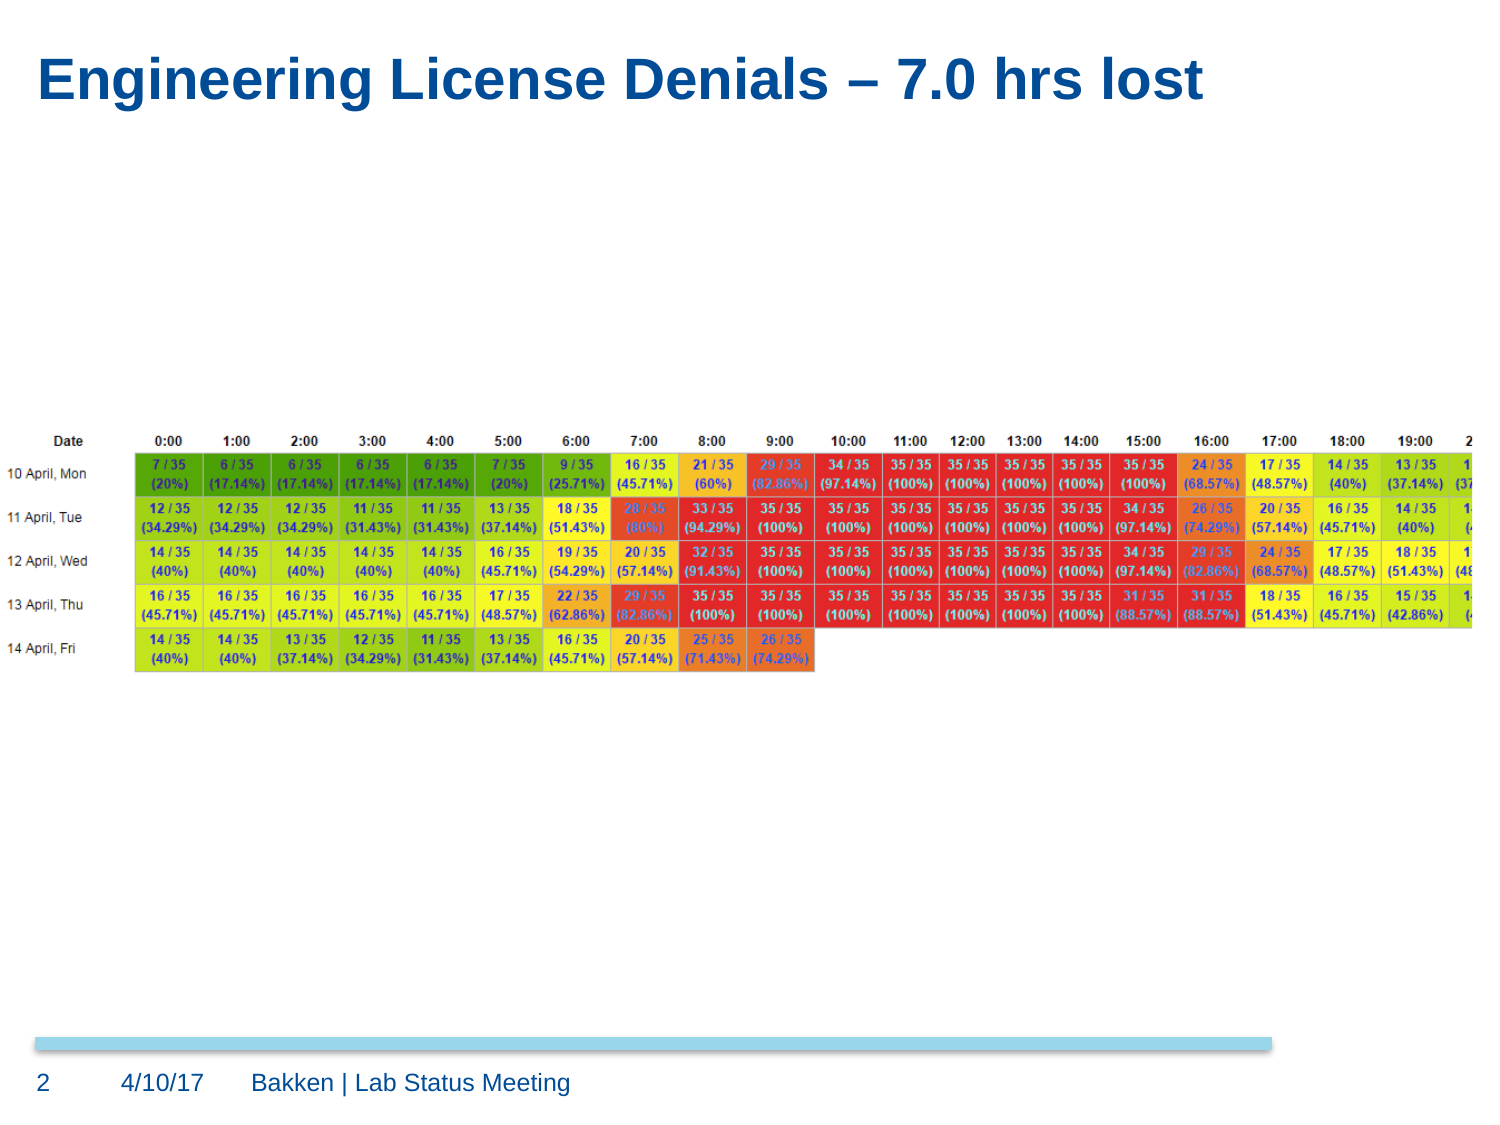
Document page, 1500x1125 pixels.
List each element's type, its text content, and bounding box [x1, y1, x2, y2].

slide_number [120, 1066, 232, 1107]
title Engineering License Denials – 7.0 hrs lost [37, 41, 1463, 112]
slide_number 2 [36, 1066, 105, 1106]
picture [0, 418, 1500, 707]
footer Bakken | Lab Status Meeting [251, 1066, 1279, 1107]
